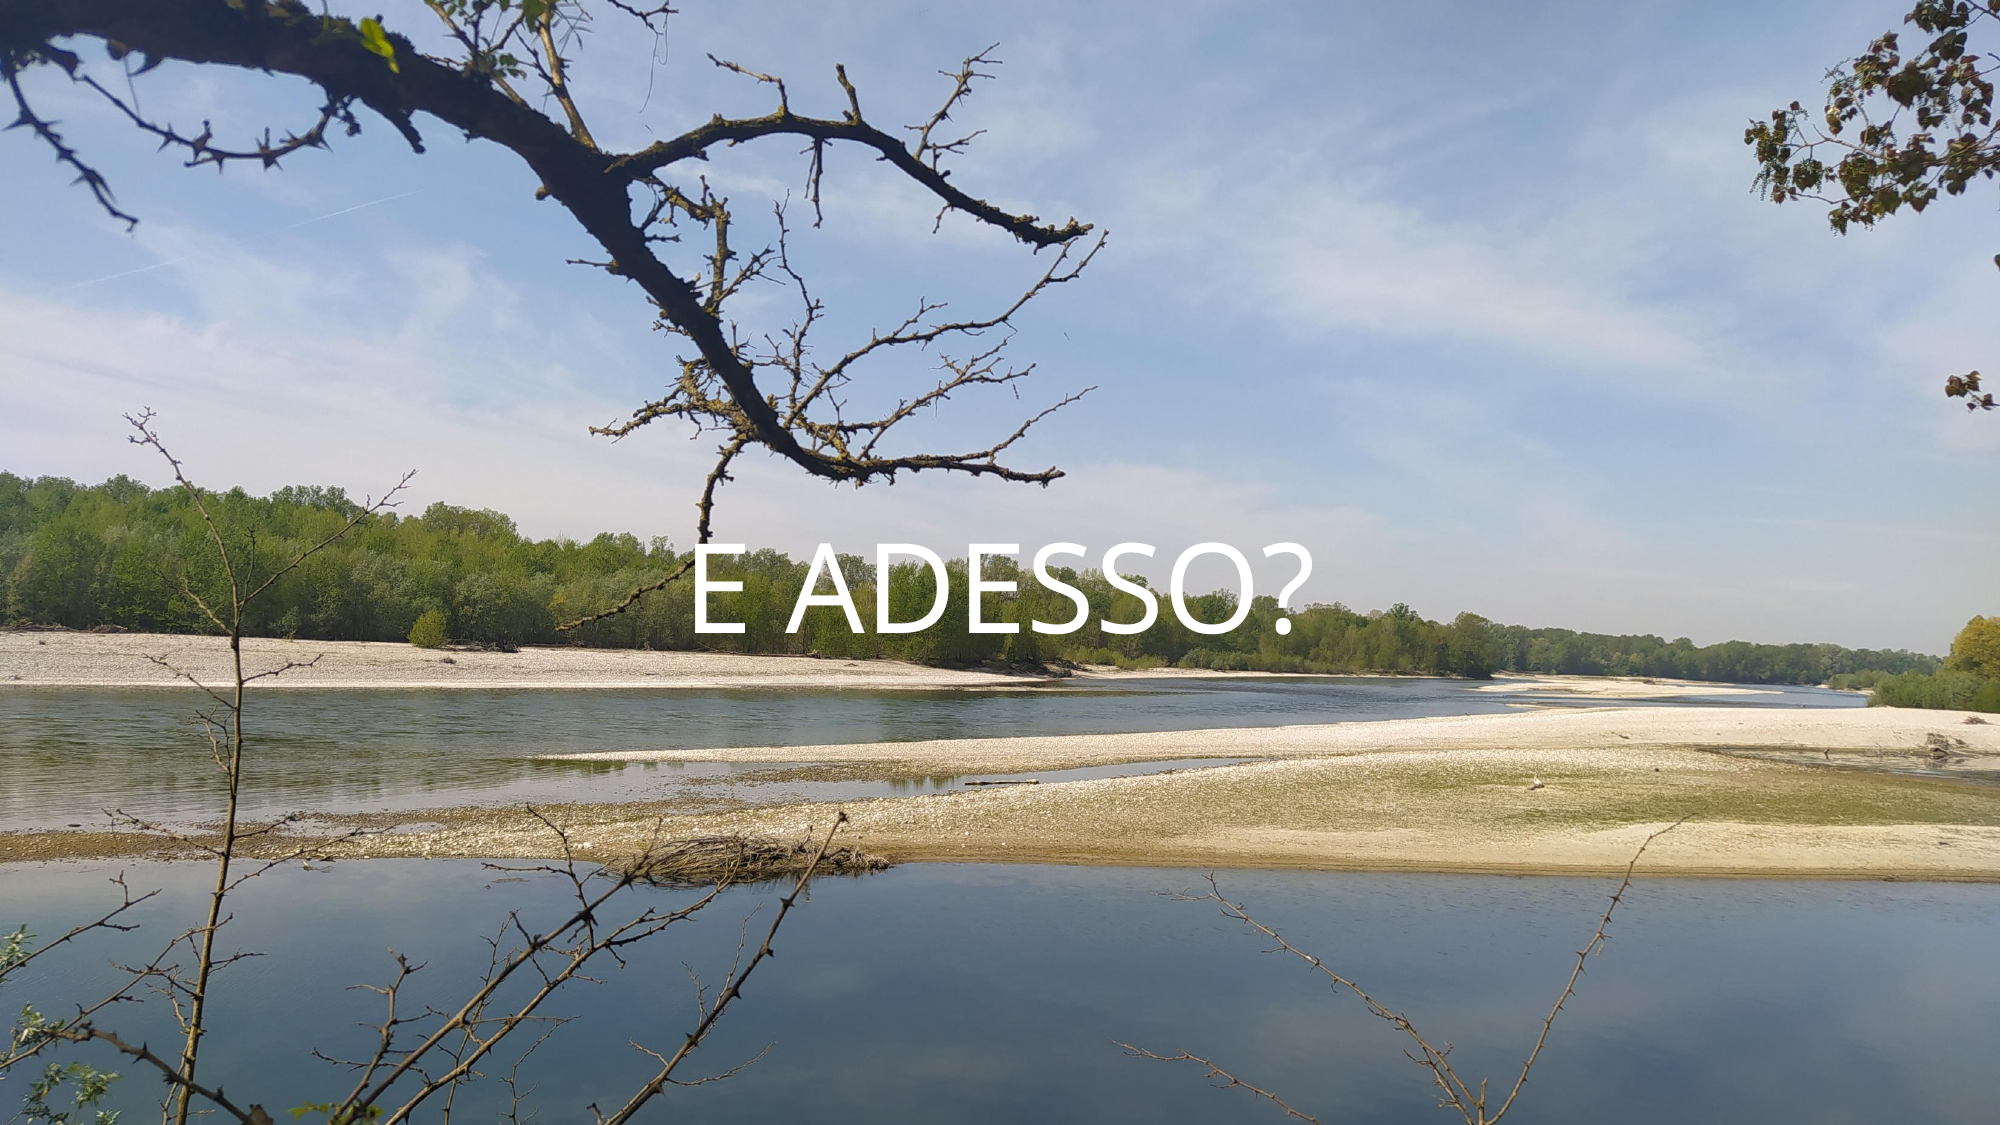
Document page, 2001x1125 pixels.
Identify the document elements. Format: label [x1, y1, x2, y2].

list [0, 0, 2000, 1125]
